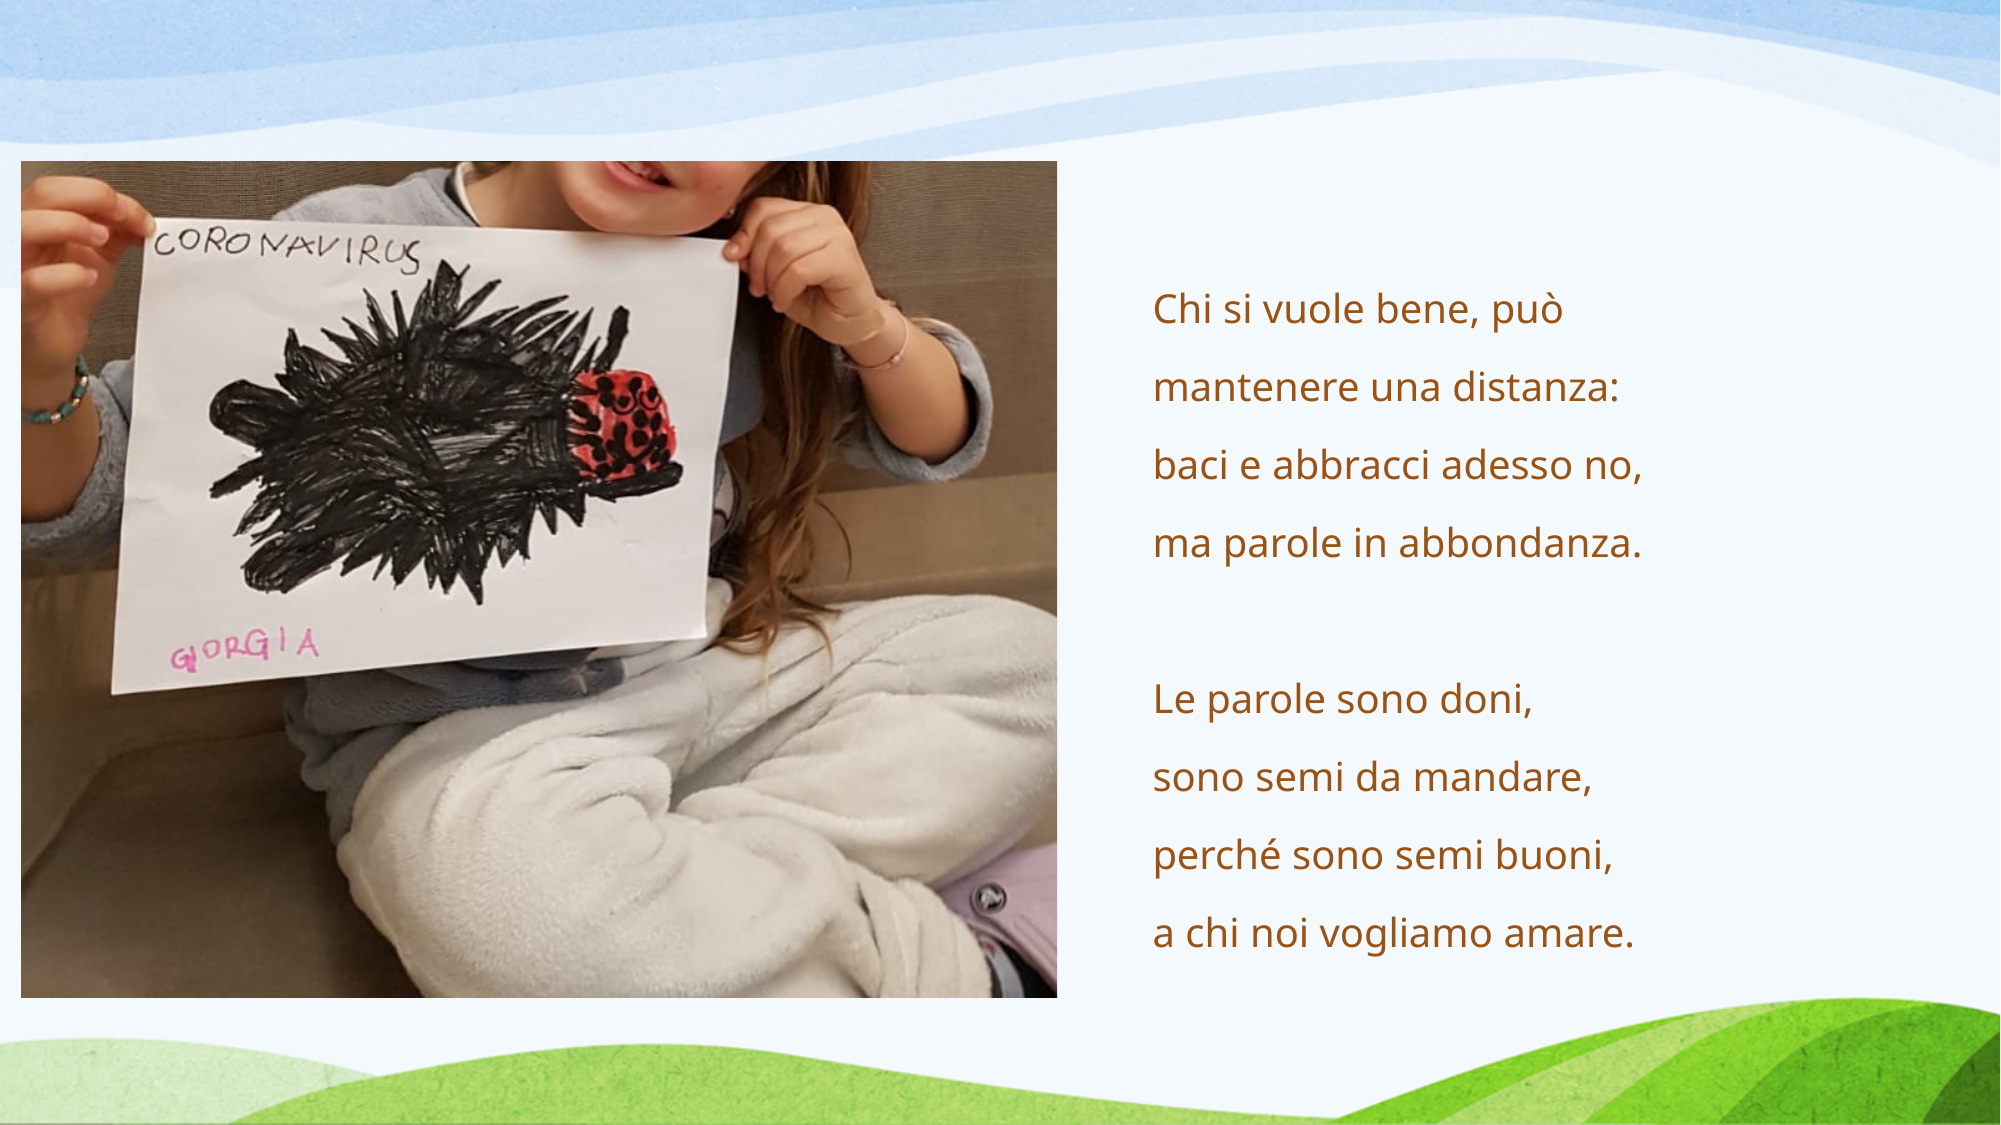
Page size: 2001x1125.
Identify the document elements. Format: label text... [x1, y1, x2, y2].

list Chi si vuole bene, può mantenere una distanza: baci e abbracci adesso no, ma parole in abbondanza. Le parole sono doni, sono semi da mandare, perché sono semi buoni, a chi noi vogliamo amare. [1137, 276, 2000, 970]
picture [0, 0, 2001, 1125]
